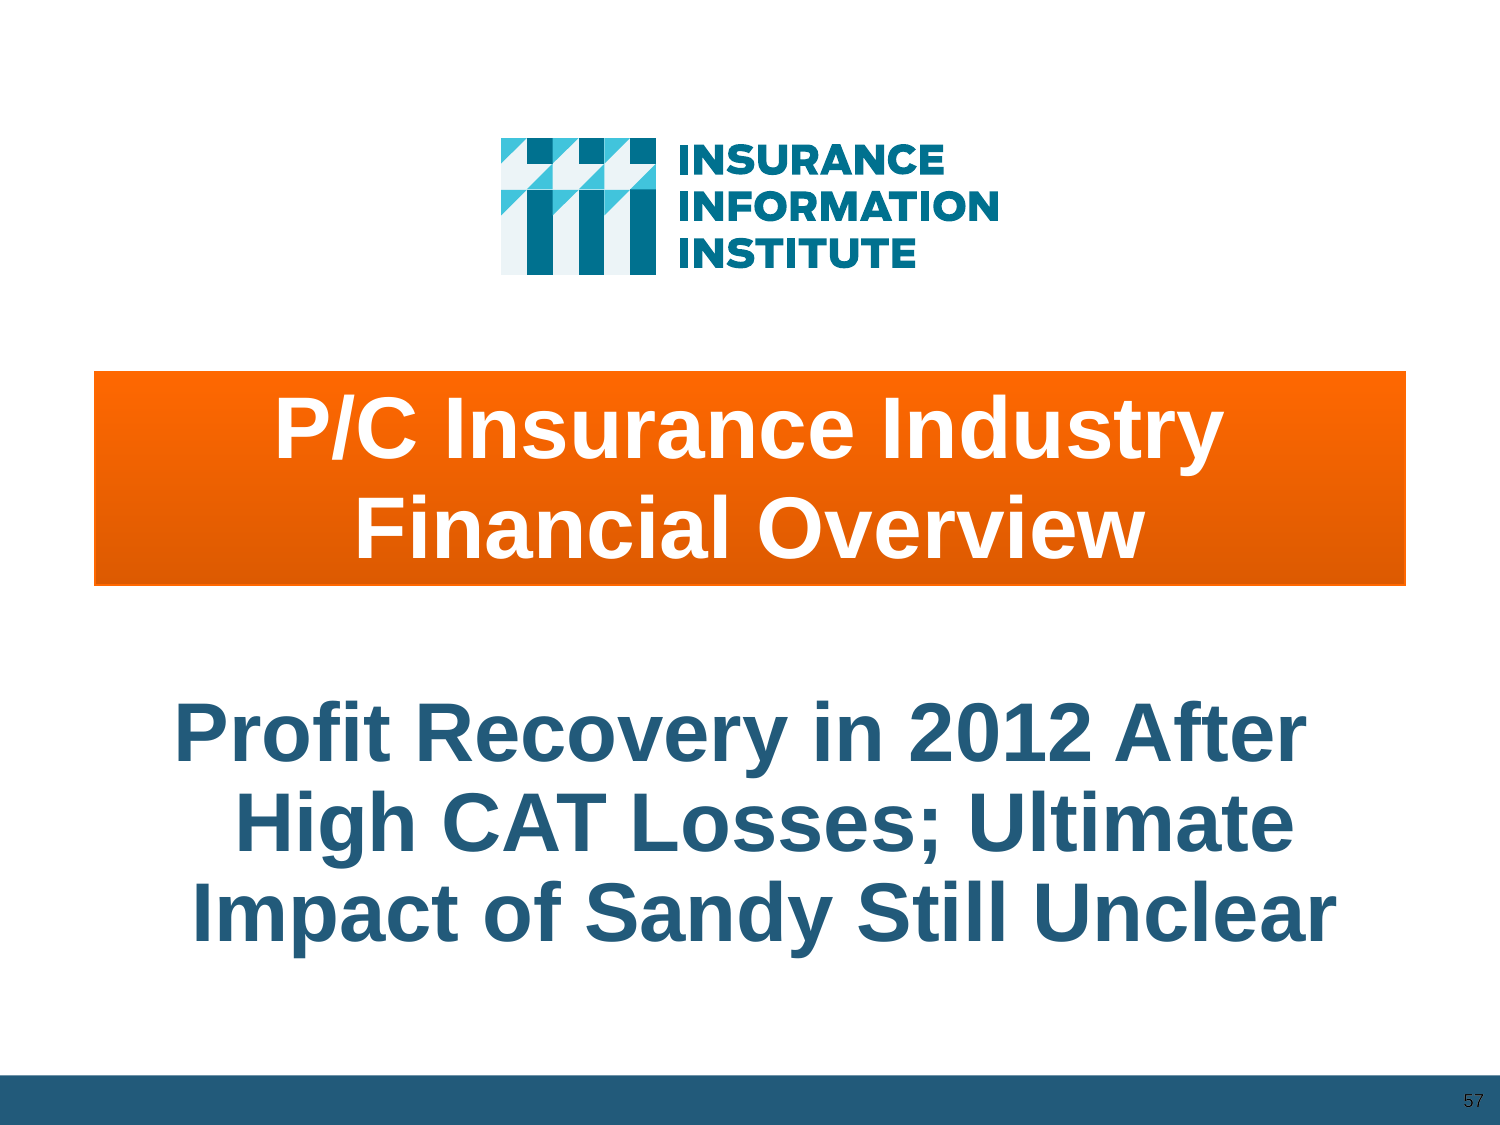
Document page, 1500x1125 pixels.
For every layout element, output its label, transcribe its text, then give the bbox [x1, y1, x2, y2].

picture [500, 137, 998, 275]
text_box Profit Recovery in 2012 After High CAT Losses; Ultimate Impact of Sandy Still Unclear [134, 682, 1348, 968]
slide_number 57 [1410, 1091, 1485, 1112]
text_box [0, 1075, 1500, 1125]
text_box P/C Insurance Industry Financial Overview [95, 372, 1405, 585]
